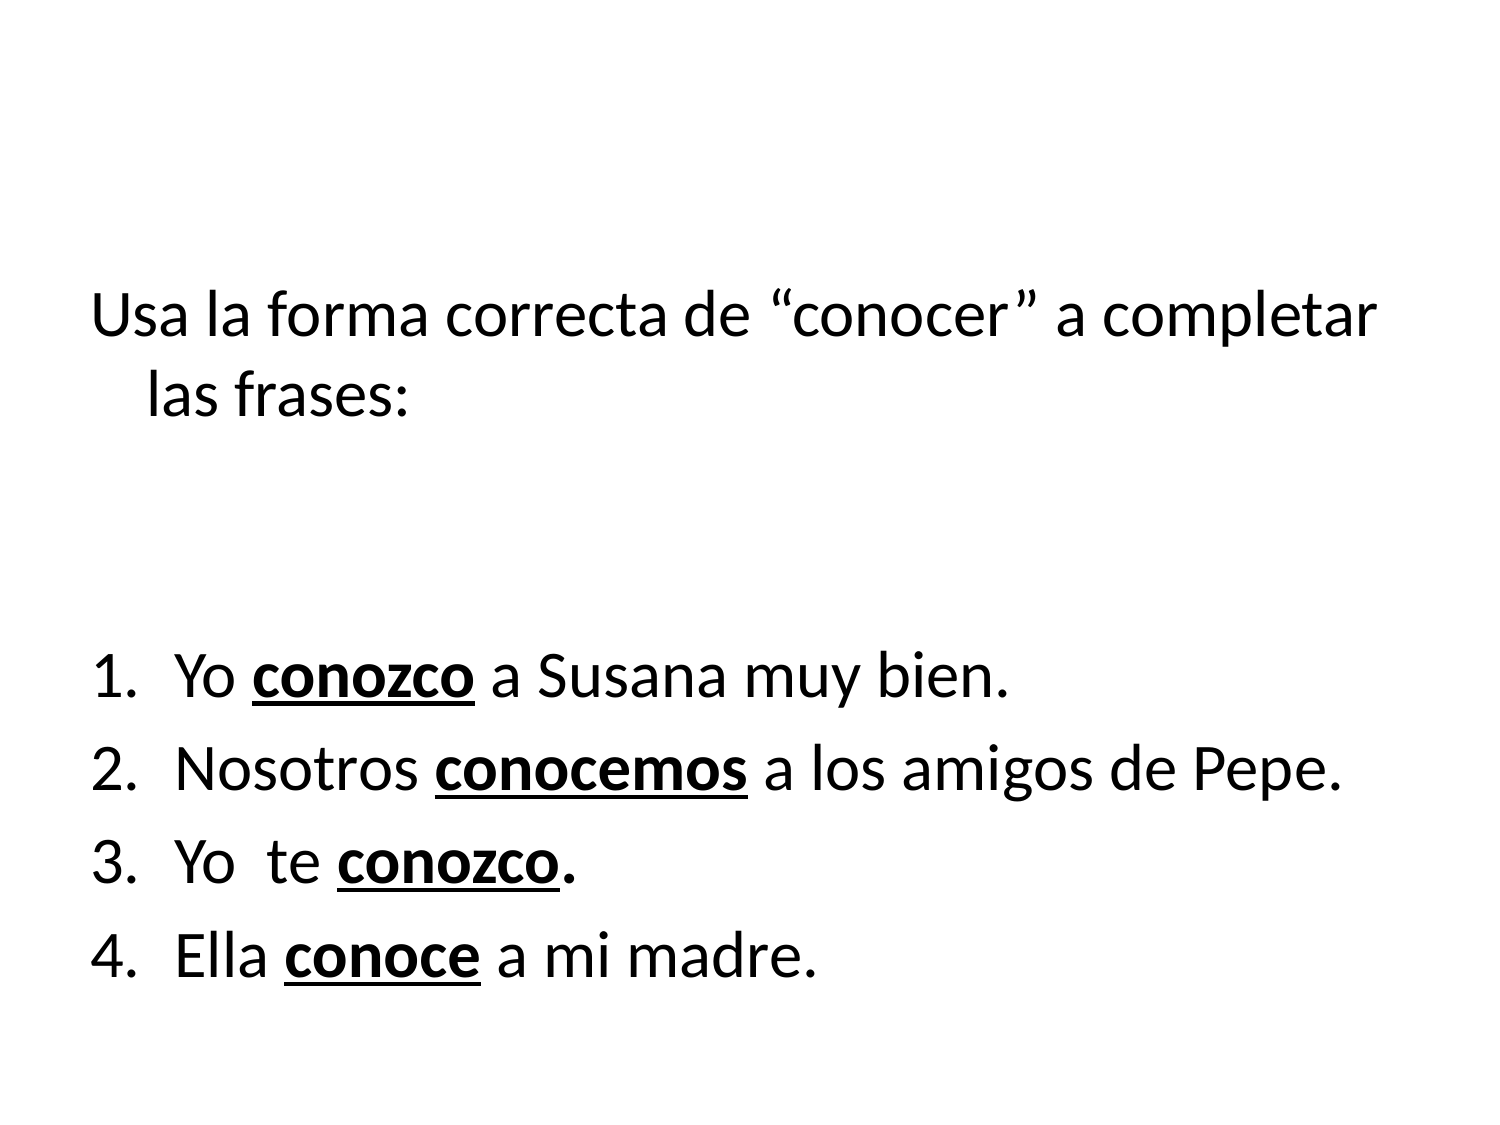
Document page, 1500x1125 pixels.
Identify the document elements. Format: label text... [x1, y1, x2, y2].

list Usa la forma correcta de “conocer” a completar las frases: Yo conozco a Susana muy bien. Nosotros conocemos a los amigos de Pepe. Yo te conozco. Ella conoce a mi madre. [75, 262, 1425, 1125]
